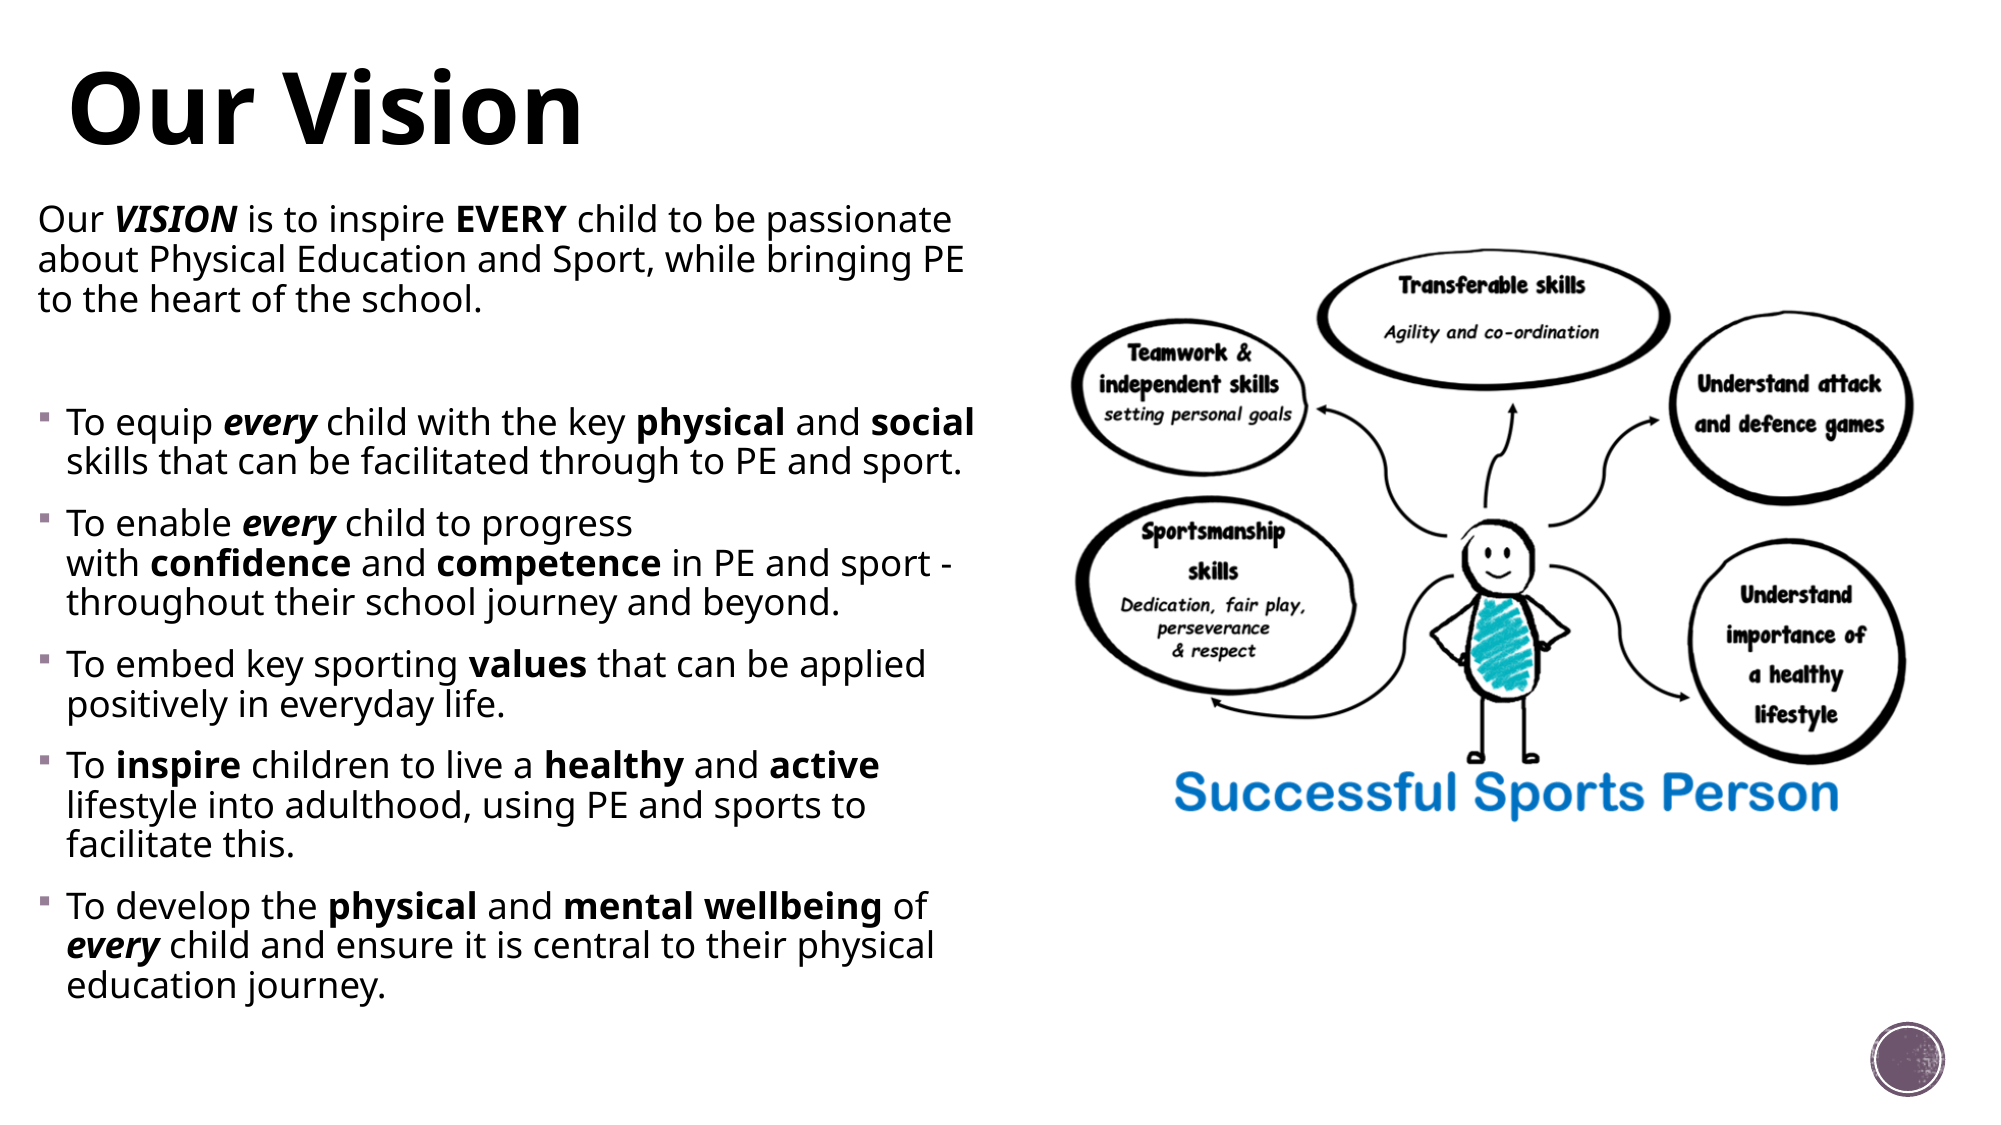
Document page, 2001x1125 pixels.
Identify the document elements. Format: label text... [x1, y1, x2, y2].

list Our VISION is to inspire EVERY child to be passionate about Physical Education and Sport, while bringing PE to the heart of the school. To equip every child with the key physical and social skills that can be facilitated through to PE and sport. To enable every child to progress with confidence and competence in PE and sport -throughout their school journey and beyond. To embed key sporting values that can be applied positively in everyday life. To inspire children to live a healthy and active lifestyle into adulthood, using PE and sports to facilitate this. To develop the physical and mental wellbeing of every child and ensure it is central to their physical education journey. [22, 193, 1000, 1033]
title Our Vision [51, 0, 1702, 218]
picture [999, 219, 2000, 872]
